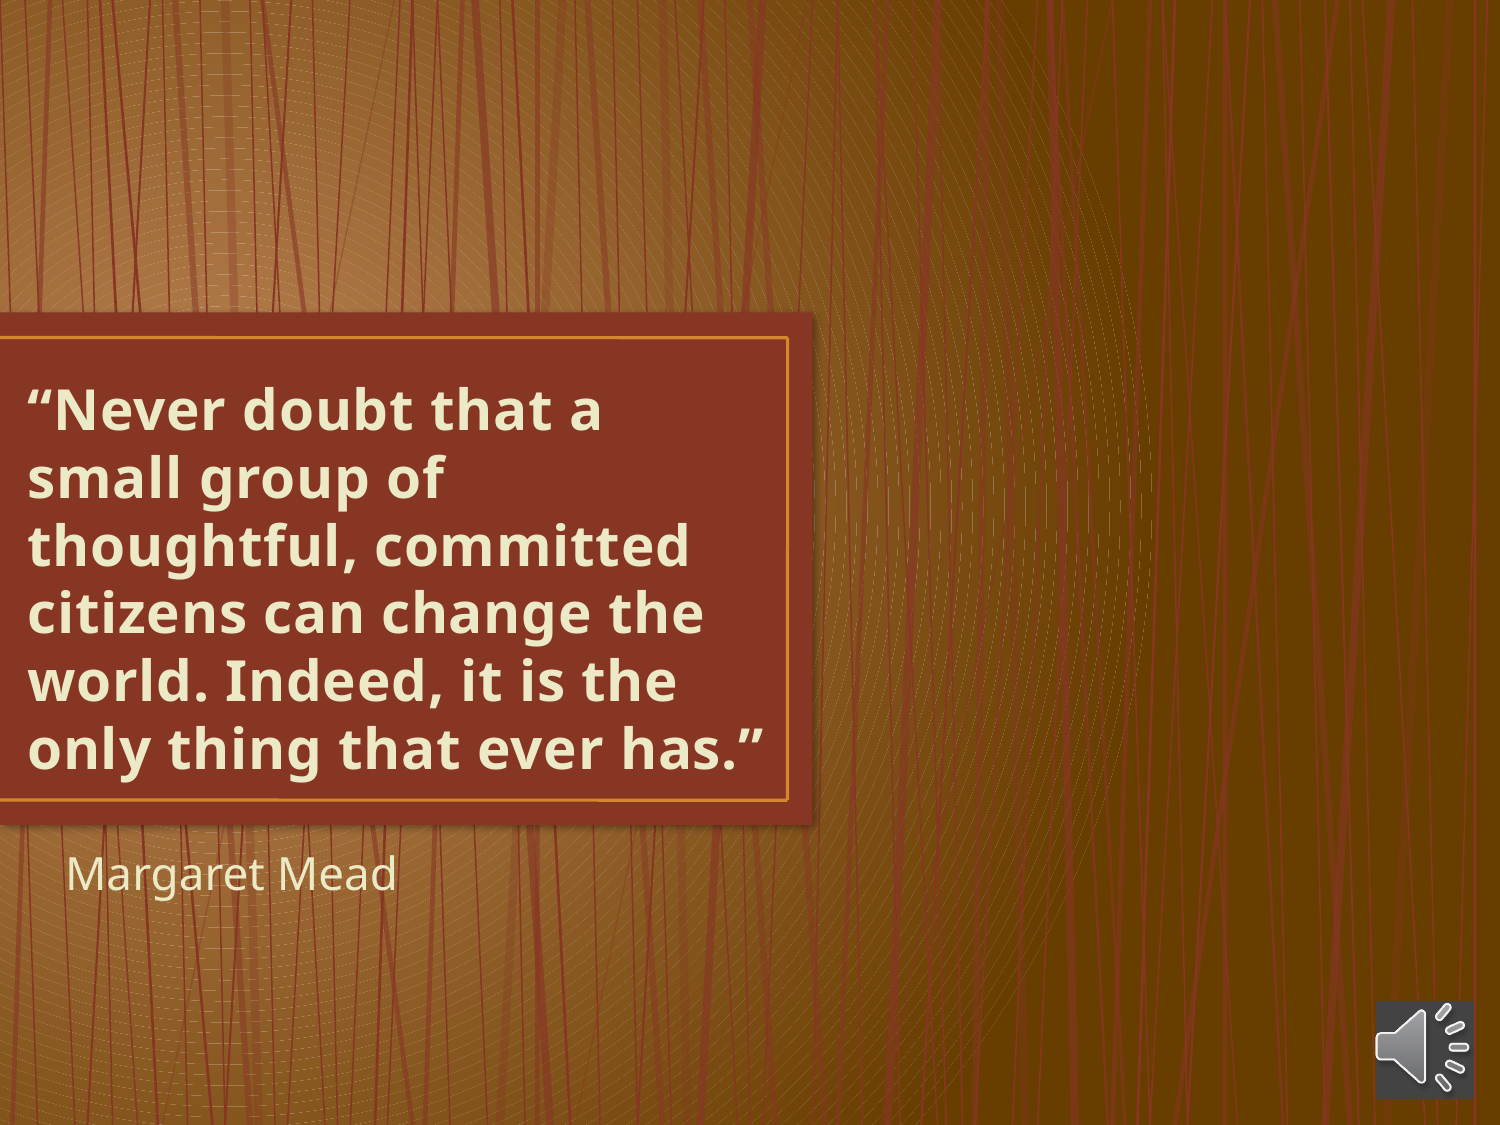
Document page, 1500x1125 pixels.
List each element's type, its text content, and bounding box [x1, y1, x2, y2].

picture [1374, 999, 1476, 1101]
title “Never doubt that a small group of thoughtful, committed citizens can change the world. Indeed, it is the only thing that ever has.” [12, 312, 788, 788]
subtitle Margaret Mead [50, 837, 775, 1013]
